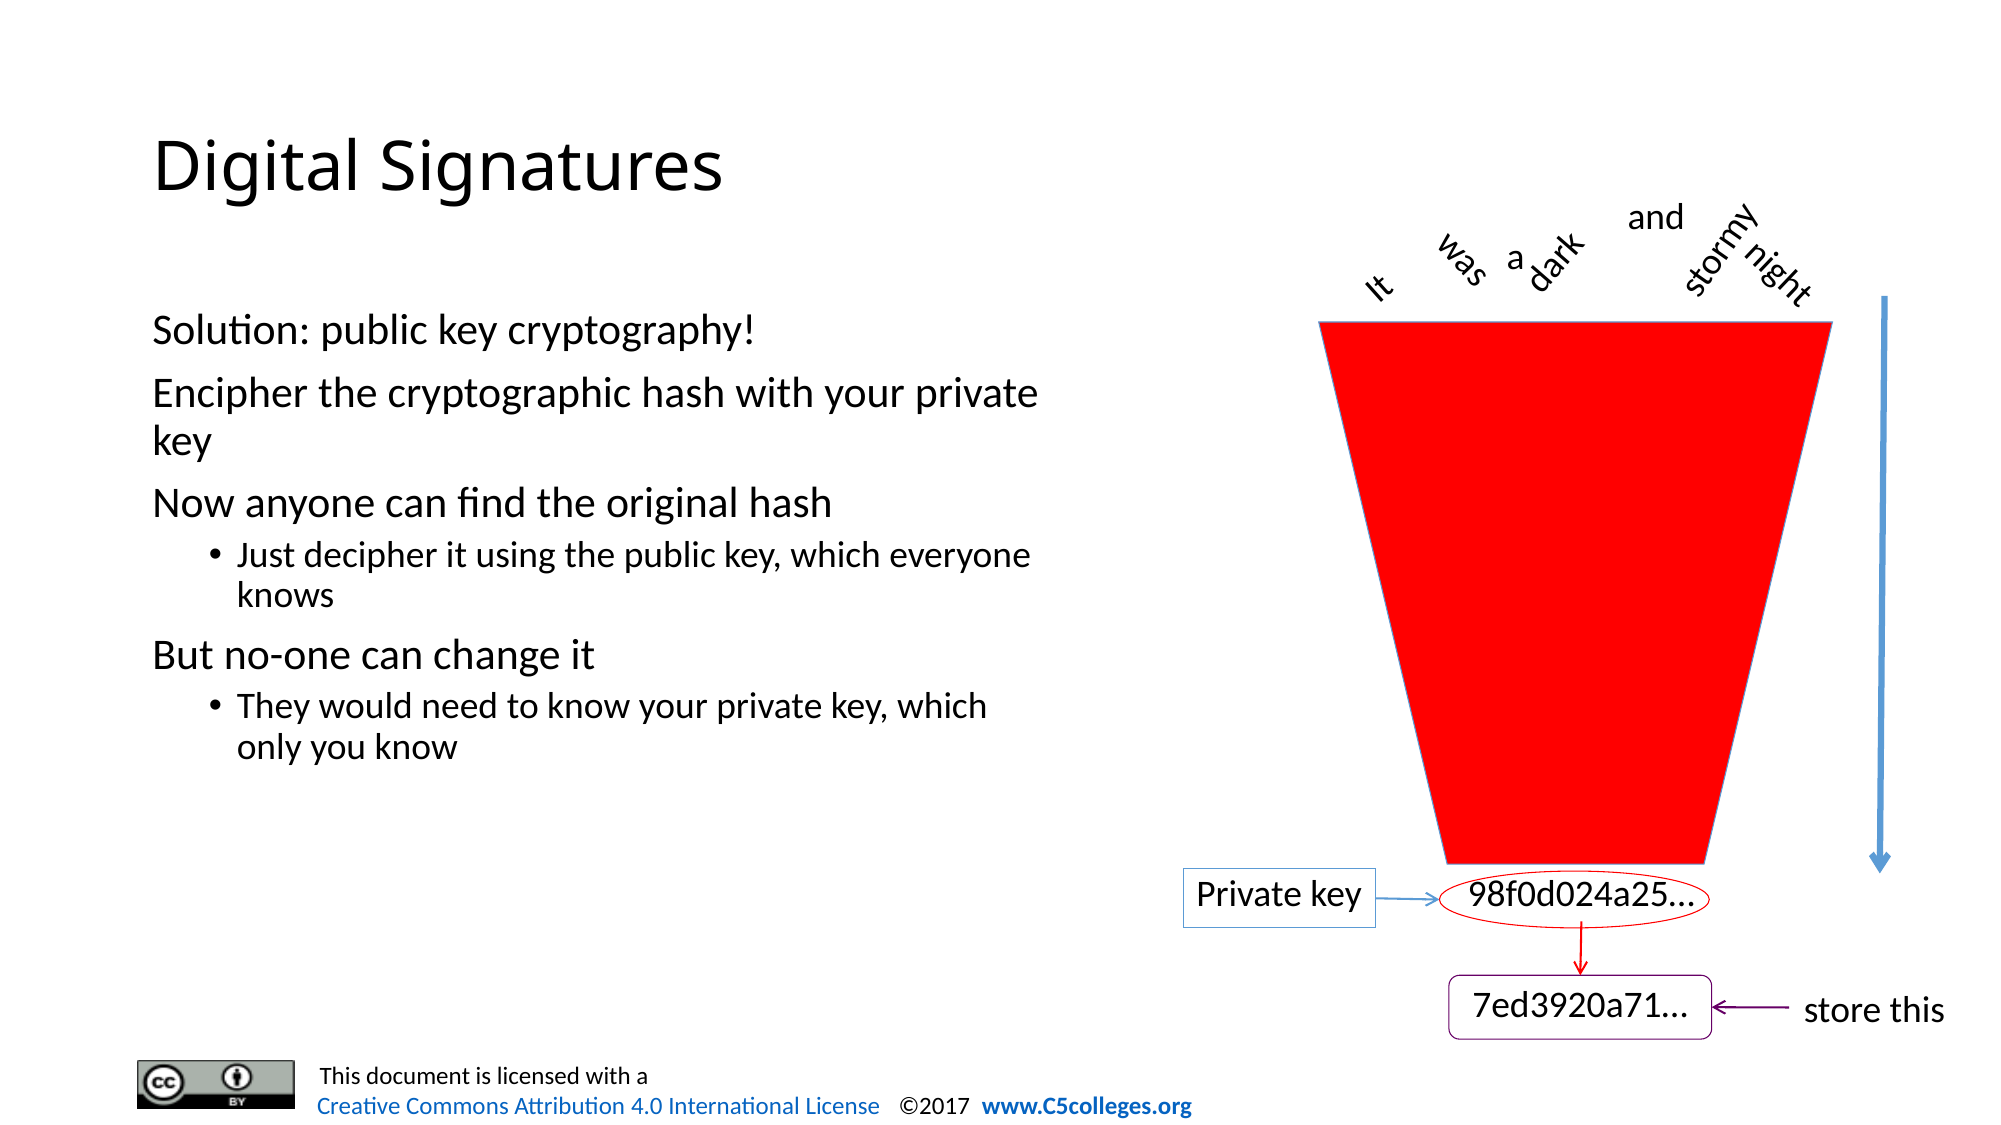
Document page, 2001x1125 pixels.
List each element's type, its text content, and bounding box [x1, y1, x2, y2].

picture [137, 1060, 295, 1109]
list Solution: public key cryptography! Encipher the cryptographic hash with your private key Now anyone can find the original hash Just decipher it using the public key, which everyone knows But no-one can change it They would need to know your private key, which only you know [137, 299, 1063, 1014]
text_box [1448, 974, 1713, 1040]
title Digital Signatures [137, 59, 1863, 278]
text_box [1318, 321, 1834, 865]
text_box was [1413, 204, 1502, 311]
text_box dark [1497, 203, 1607, 317]
text_box 98f0d024a25… [1452, 913, 1483, 922]
text_box and [1612, 184, 1700, 245]
text_box night [1721, 212, 1841, 331]
text_box It [1337, 236, 1427, 326]
text_box 98f0d024a25… [1666, 903, 1710, 922]
text_box [1439, 870, 1710, 929]
text_box [1183, 868, 1376, 928]
text_box a [1491, 224, 1540, 285]
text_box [1879, 295, 1885, 874]
text_box stormy [1653, 175, 1780, 321]
text_box 98f0d024a25… [1452, 861, 1710, 896]
text_box store this [1789, 977, 1961, 1038]
text_box Private key [1181, 861, 1377, 922]
